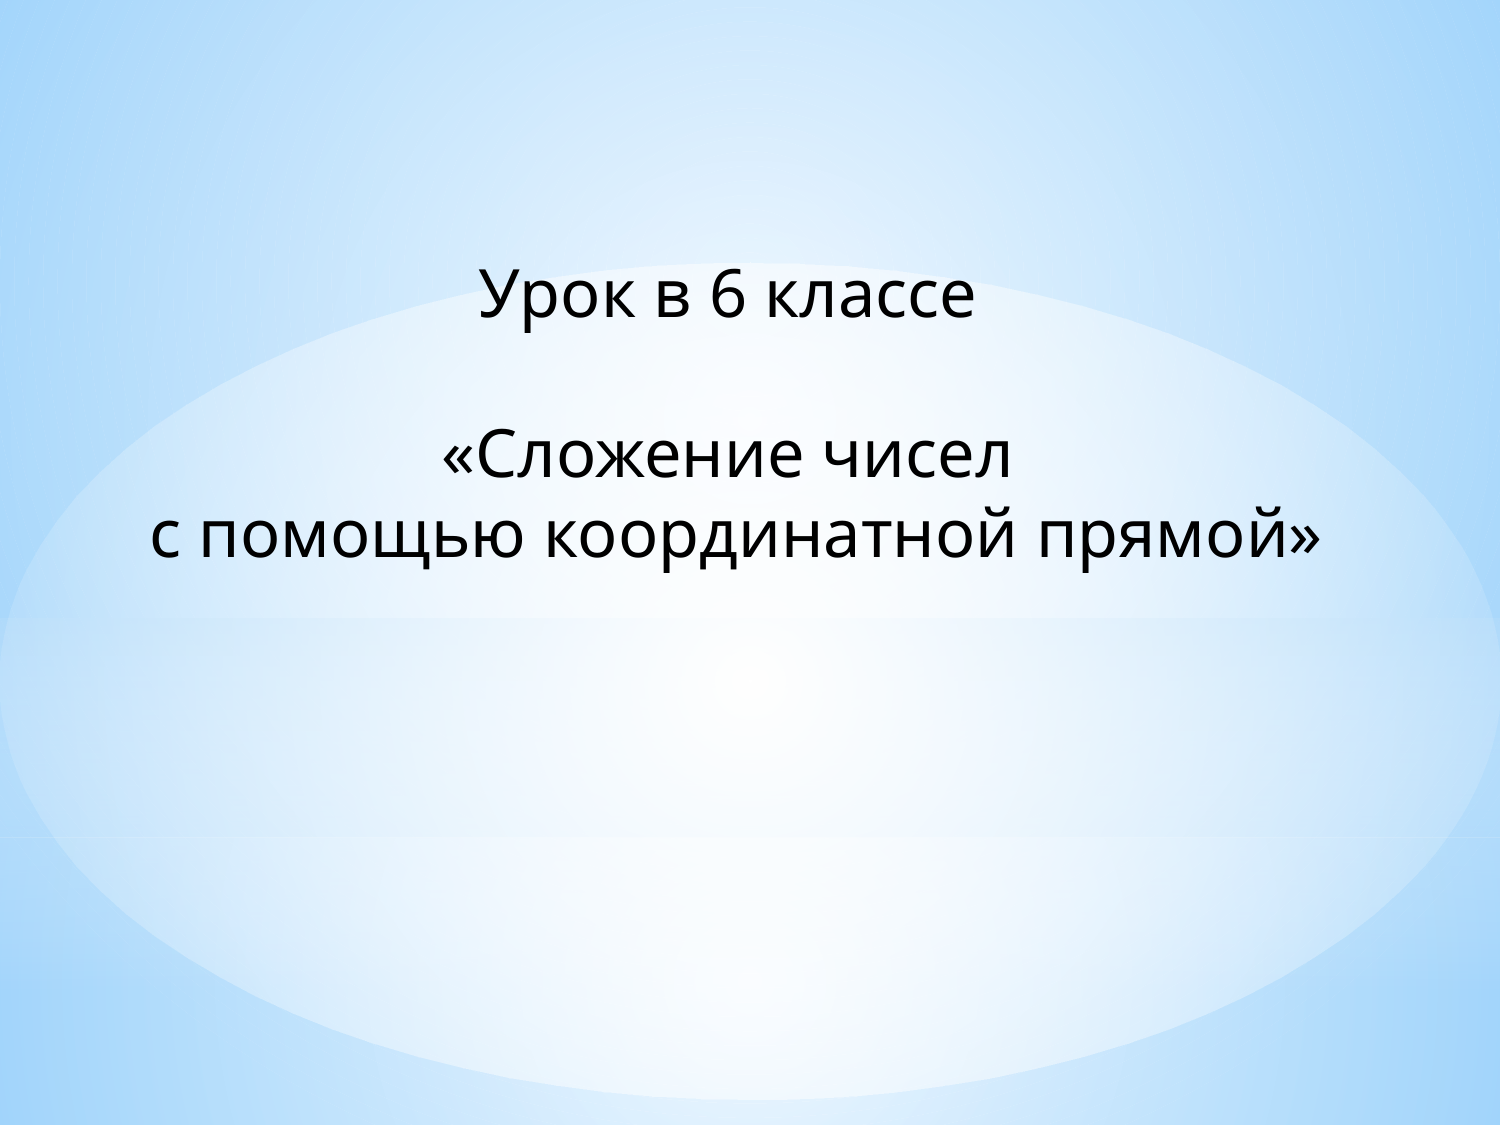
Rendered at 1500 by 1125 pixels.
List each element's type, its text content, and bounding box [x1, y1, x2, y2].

text_box Урок в 6 классе «Сложение чисел с помощью координатной прямой» [117, 243, 1340, 579]
